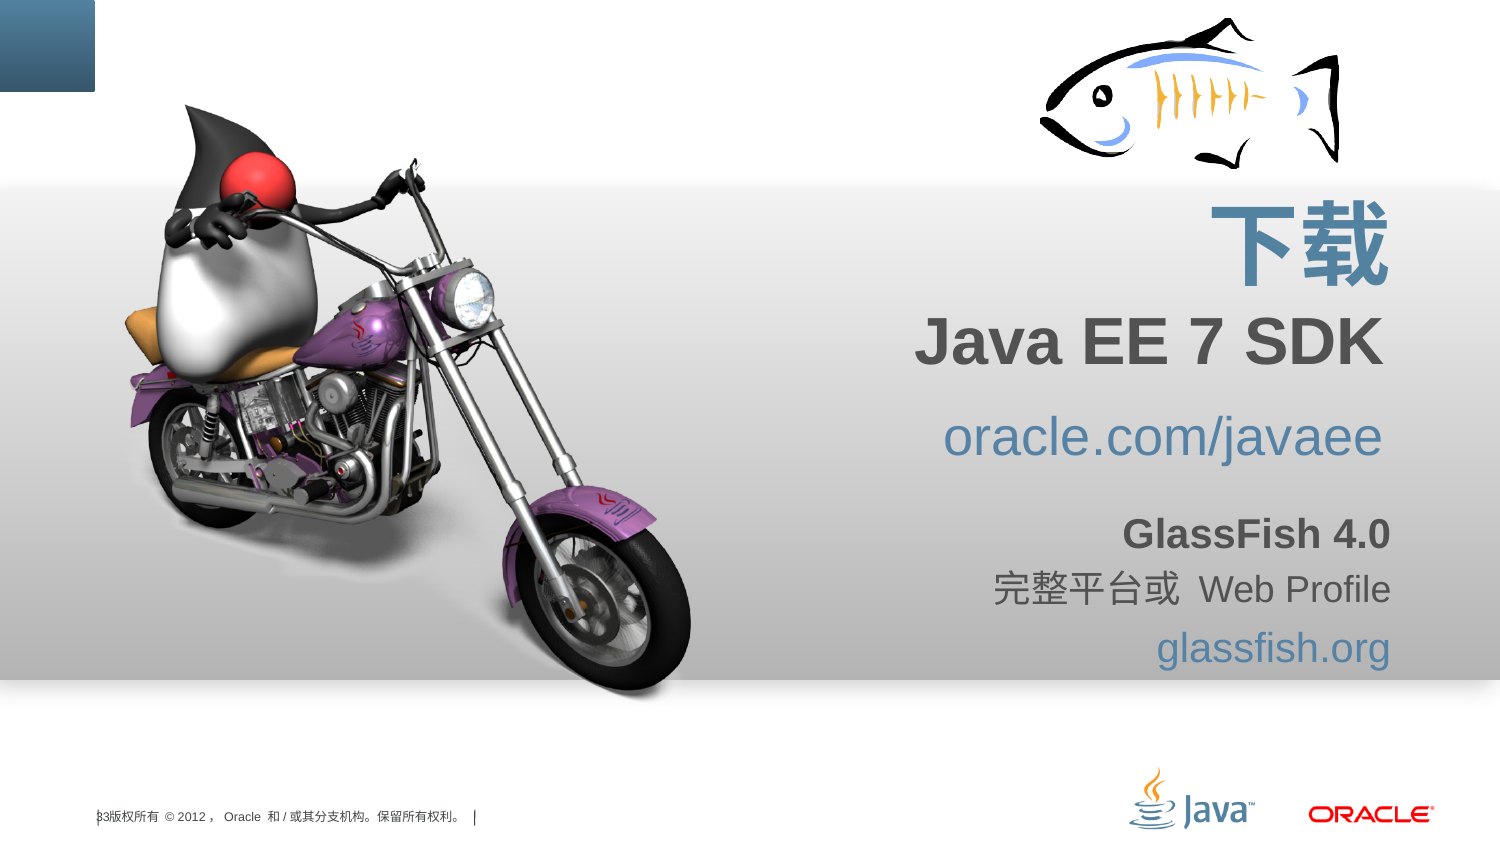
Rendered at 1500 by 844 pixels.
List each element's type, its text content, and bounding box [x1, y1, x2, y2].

text_box Java EE 7 SDK [694, 306, 1386, 388]
list oracle.com/javaee GlassFish 4.0 完整平台或 Web Profile glassfish.org [694, 388, 1392, 677]
picture [1293, 790, 1445, 838]
picture [116, 104, 691, 705]
picture [1109, 762, 1266, 834]
title 下载 [718, 208, 1392, 299]
picture [1039, 18, 1340, 170]
